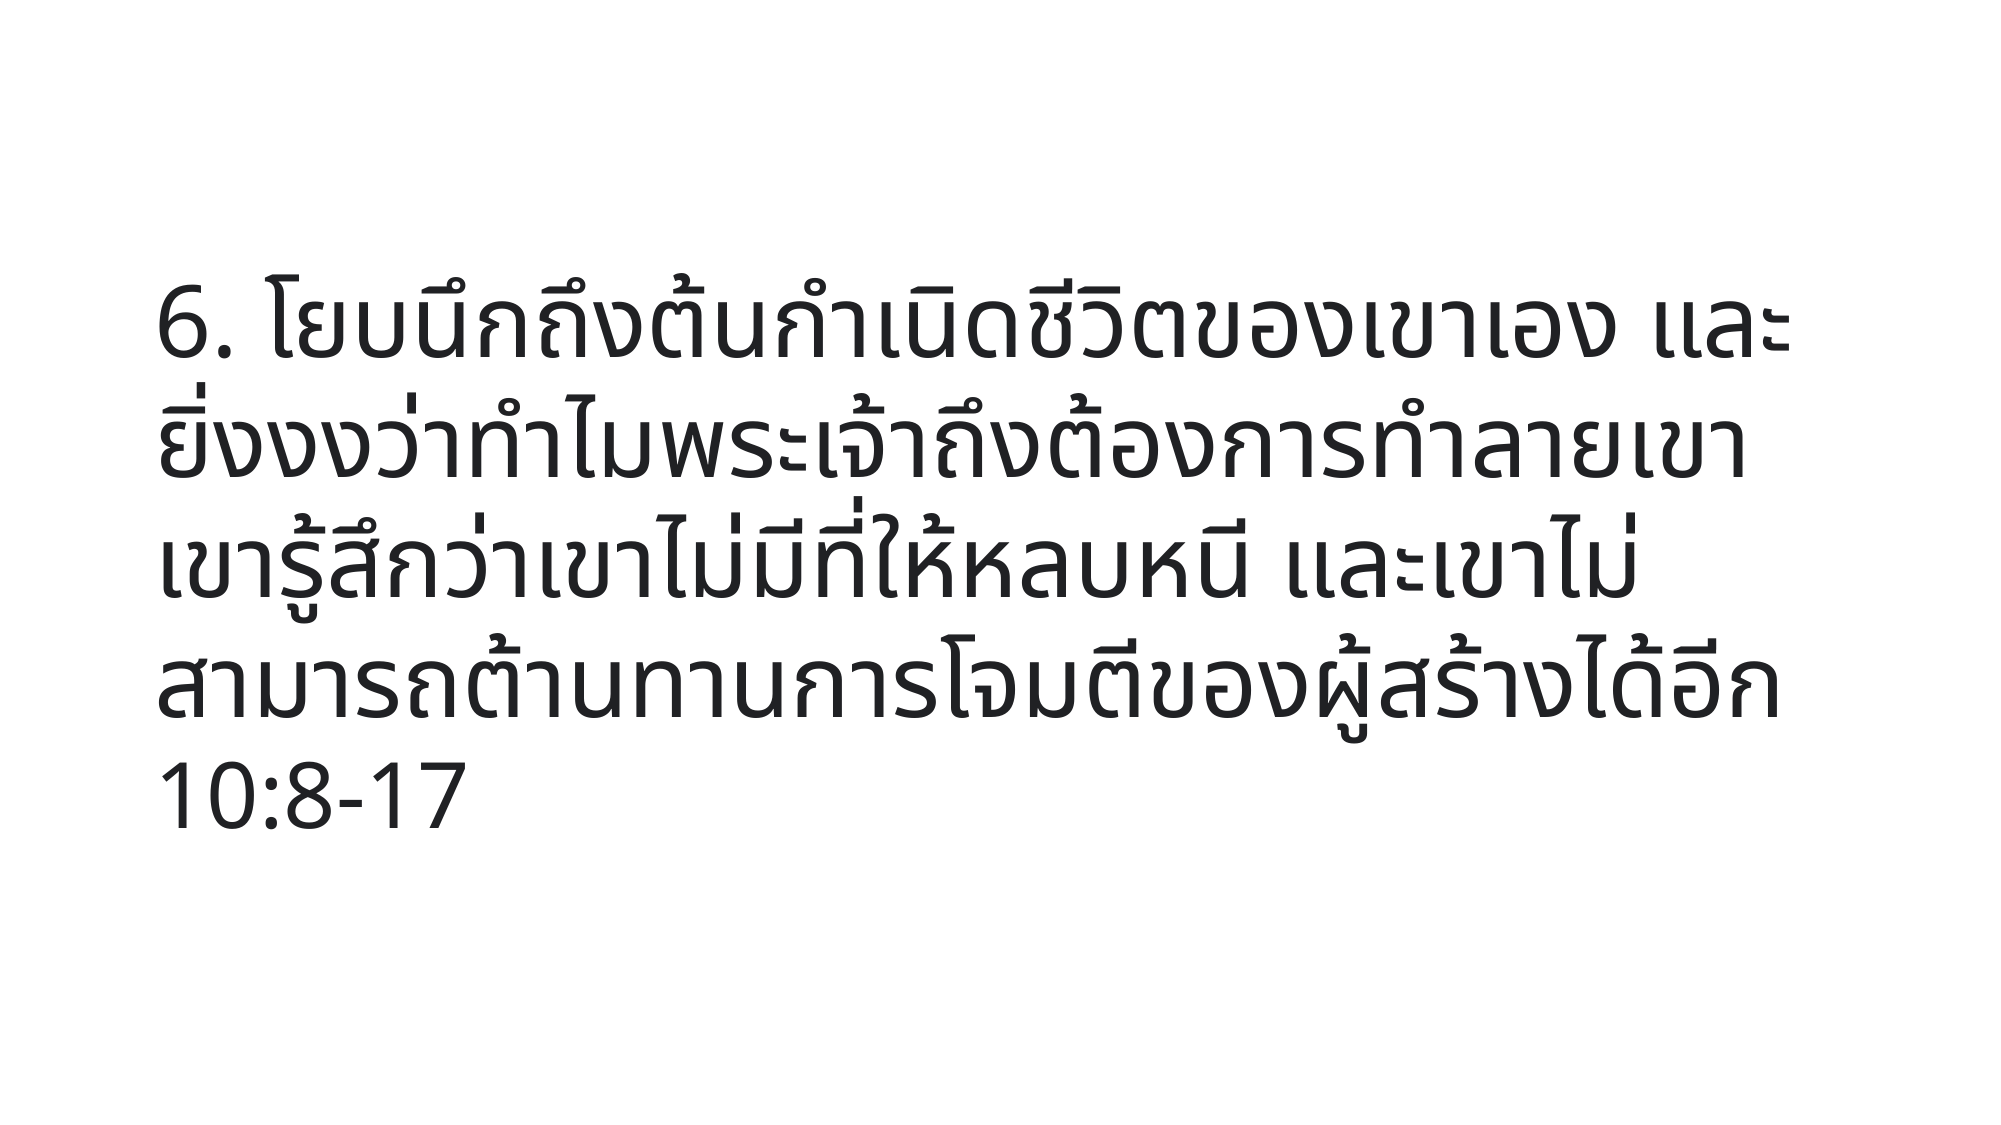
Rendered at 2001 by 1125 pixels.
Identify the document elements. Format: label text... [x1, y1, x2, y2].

text_box 6. โยบนึกถึงต้นกำเนิดชีวิตของเขาเอง และยิ่งงงว่าทำไมพระเจ้าถึงต้องการทำลายเขา เขารู้สึกว่าเขาไม่มีที่ให้หลบหนี และเขาไม่สามารถต้านทานการโจมตีของผู้สร้างได้อีก 10:8-17 [139, 249, 1900, 855]
